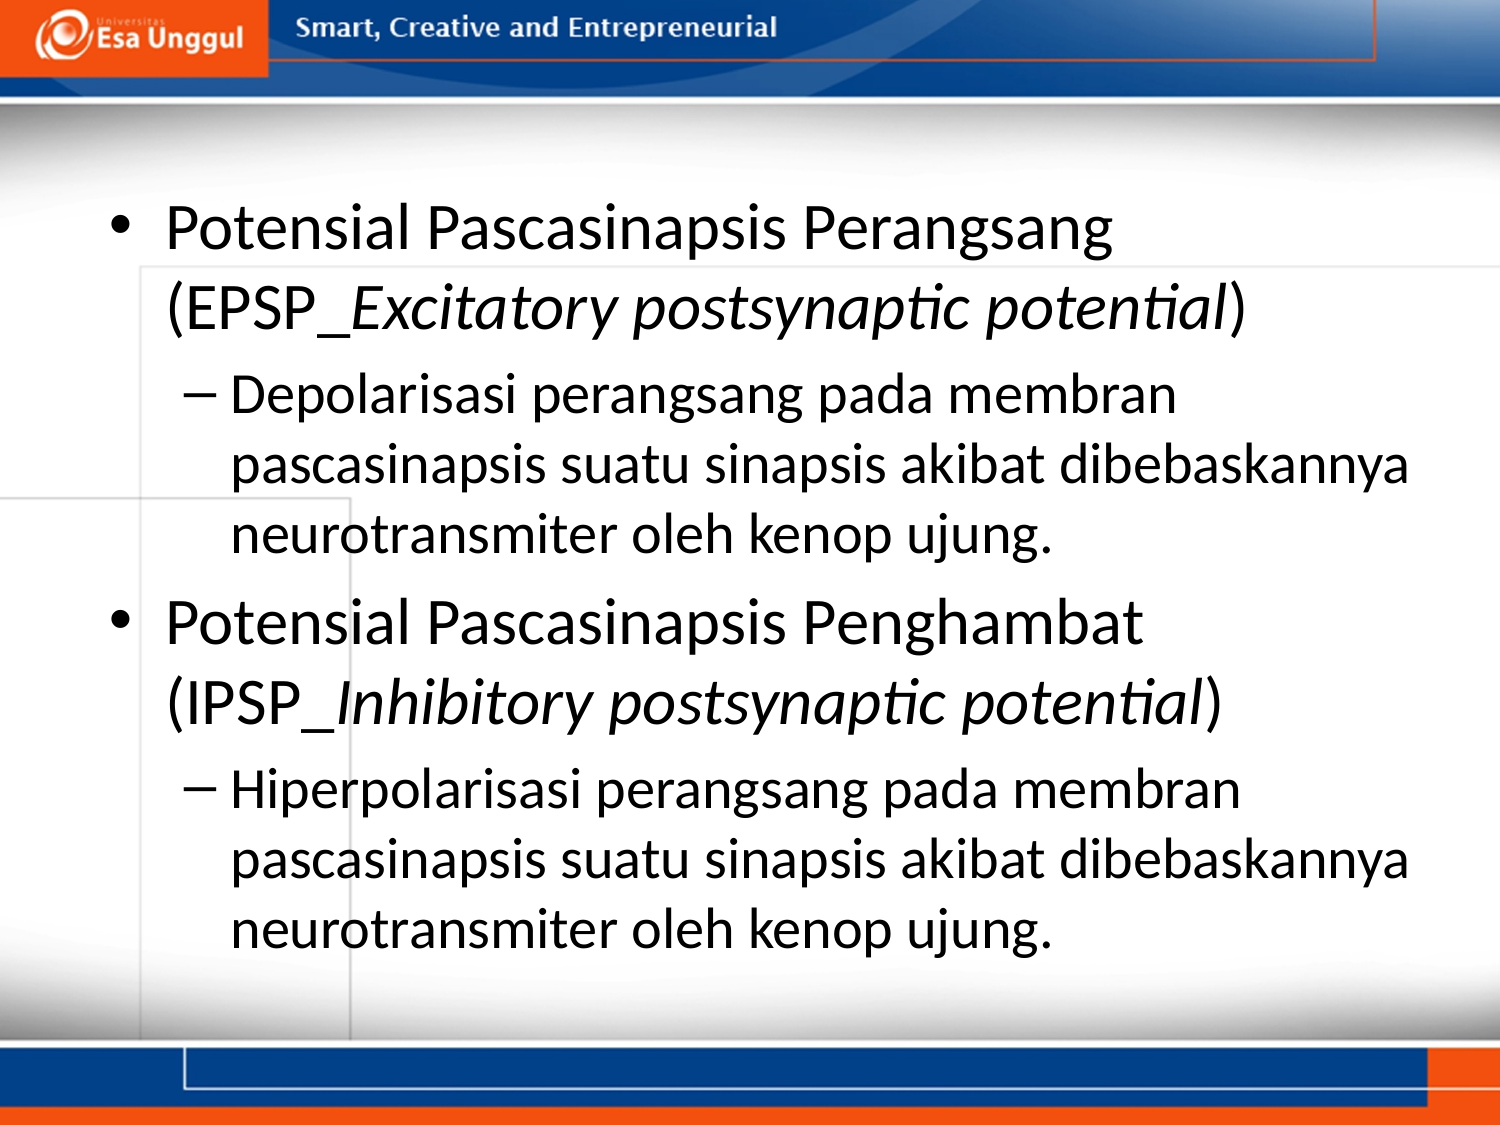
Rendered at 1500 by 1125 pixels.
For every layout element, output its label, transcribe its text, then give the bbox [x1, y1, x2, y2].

title 2 MACAM POTENSIAL PASCASINAPSIS [70, 152, 1421, 284]
picture [0, 0, 1500, 1125]
list Potensial Pascasinapsis Perangsang (EPSP_Excitatory postsynaptic potential) Depolarisasi perangsang pada membran pascasinapsis suatu sinapsis akibat dibebaskannya neurotransmiter oleh kenop ujung. Potensial Pascasinapsis Penghambat (IPSP_Inhibitory postsynaptic potential) Hiperpolarisasi perangsang pada membran pascasinapsis suatu sinapsis akibat dibebaskannya neurotransmiter oleh kenop ujung. [93, 175, 1444, 987]
